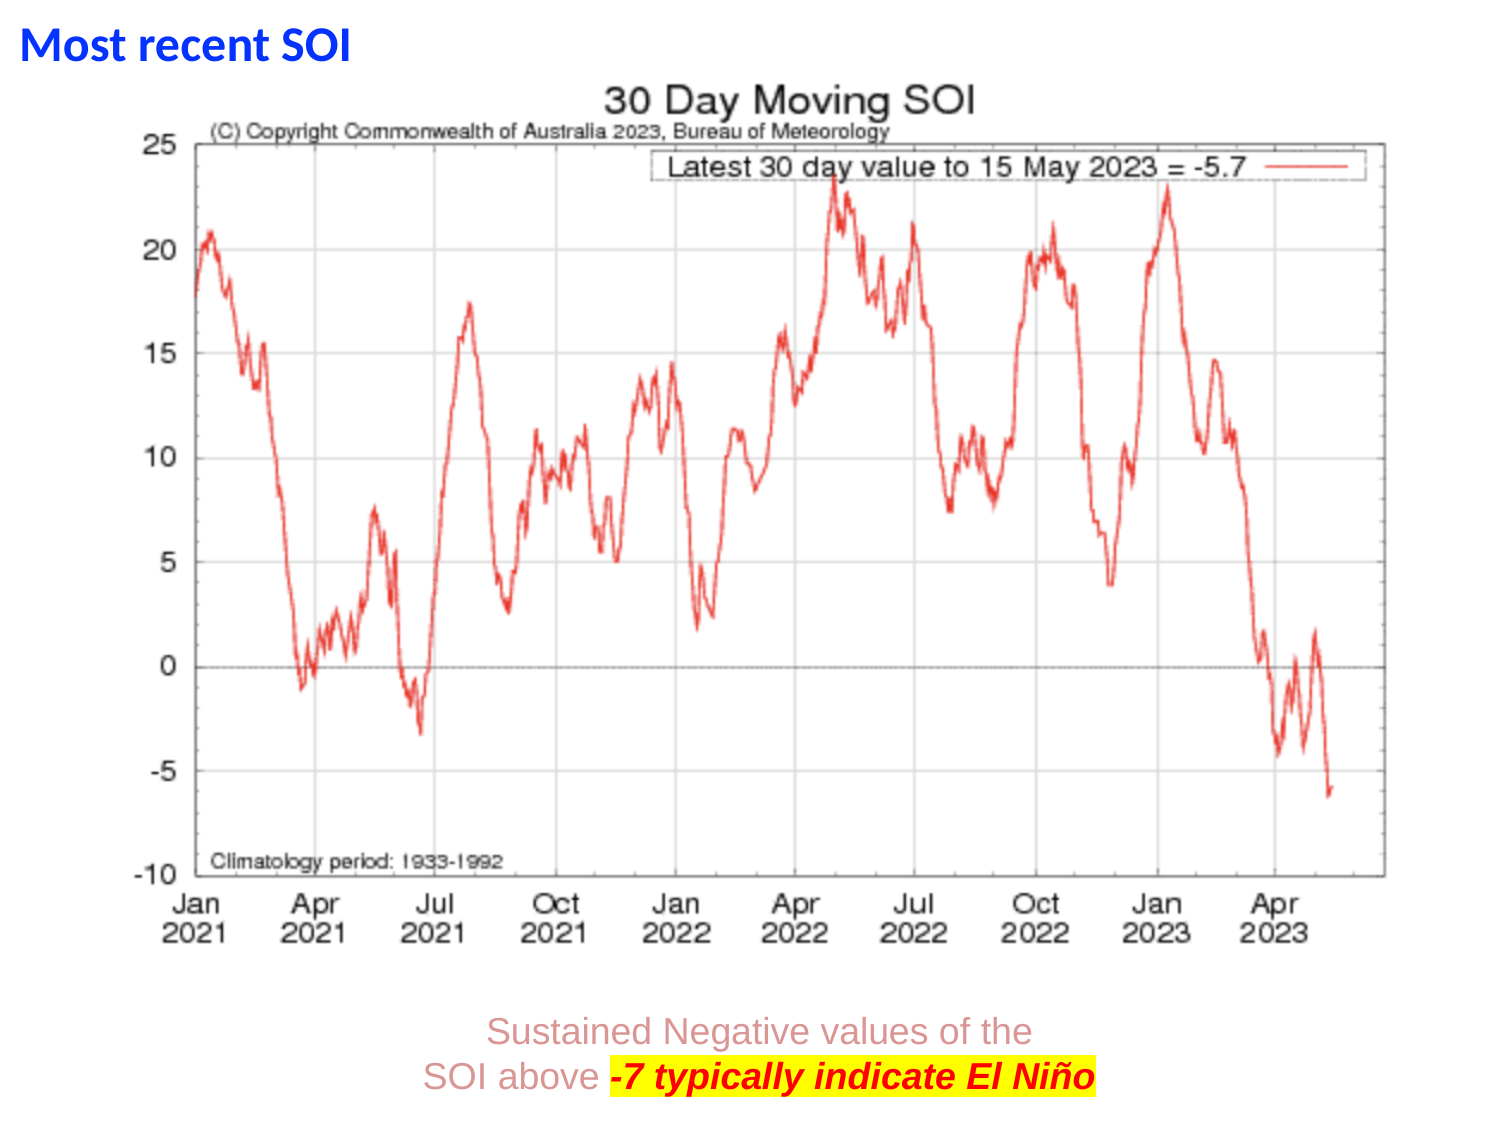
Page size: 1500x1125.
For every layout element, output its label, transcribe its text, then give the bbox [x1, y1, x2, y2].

text_box Sustained Negative values of the SOI above -7 typically indicate El Niño [384, 999, 1135, 1104]
text_box Most recent SOI [4, 4, 547, 79]
picture [73, 79, 1435, 982]
